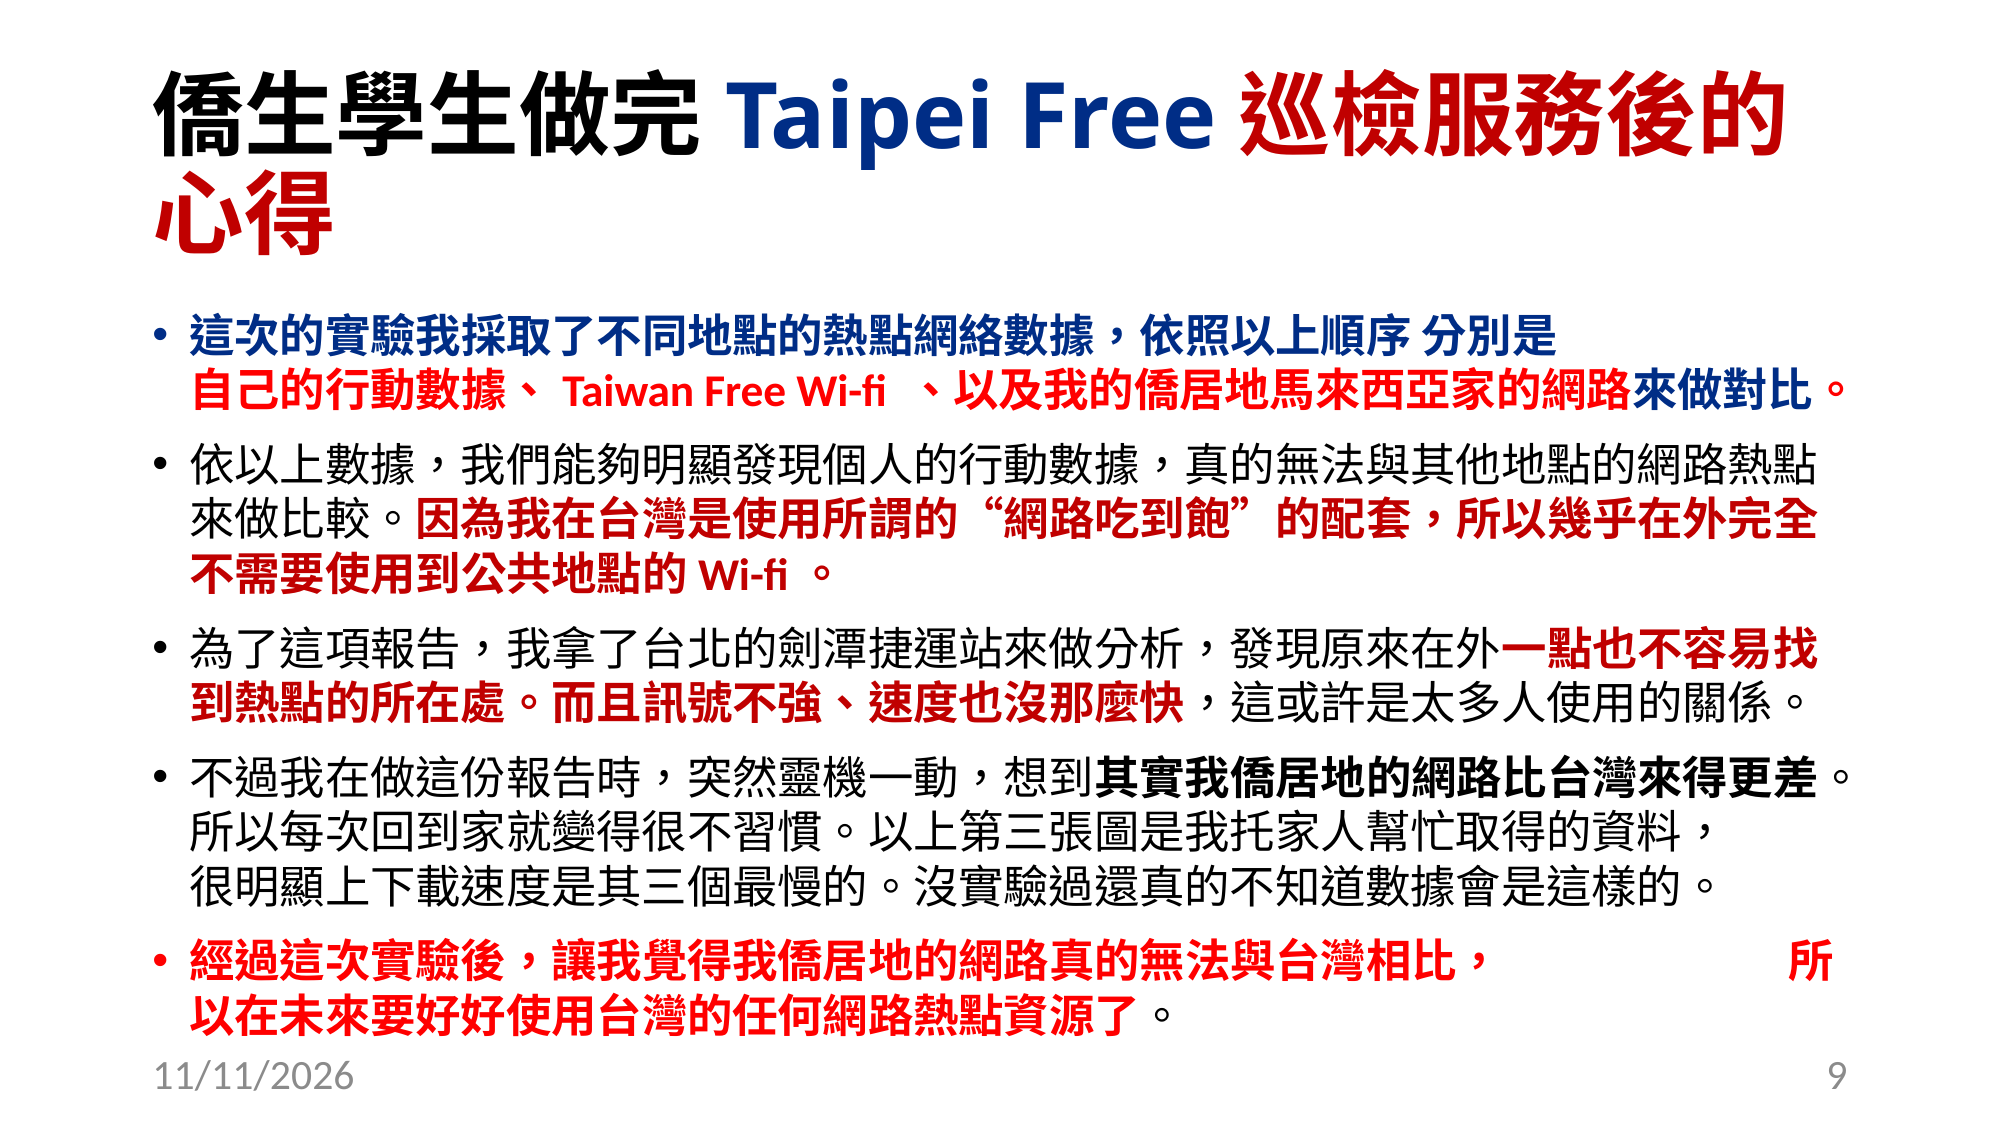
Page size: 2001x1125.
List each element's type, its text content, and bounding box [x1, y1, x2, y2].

list 這次的實驗我採取了不同地點的熱點網絡數據，依照以上順序 分別是 自己的行動數據、Taiwan Free Wi-fi 、以及我的僑居地馬來西亞家的網路來做對比。 依以上數據，我們能夠明顯發現個人的行動數據，真的無法與其他地點的網路熱點來做比較。因為我在台灣是使用所謂的“網路吃到飽”的配套，所以幾乎在外完全不需要使用到公共地點的Wi-fi。 為了這項報告，我拿了台北的劍潭捷運站來做分析，發現原來在外一點也不容易找到熱點的所在處。而且訊號不強、速度也沒那麼快，這或許是太多人使用的關係。 不過我在做這份報告時，突然靈機一動，想到其實我僑居地的網路比台灣來得更差。所以每次回到家就變得很不習慣。以上第三張圖是我托家人幫忙取得的資料， 很明顯上下載速度是其三個最慢的。沒實驗過還真的不知道數據會是這樣的。 經過這次實驗後，讓我覺得我僑居地的網路真的無法與台灣相比， 所以在未來要好好使用台灣的任何網路熱點資源了。 [137, 299, 1863, 1101]
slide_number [137, 1042, 588, 1103]
title 僑生學生做完Taipei Free巡檢服務後的心得 [137, 59, 1863, 278]
slide_number 9 [1412, 1042, 1863, 1103]
